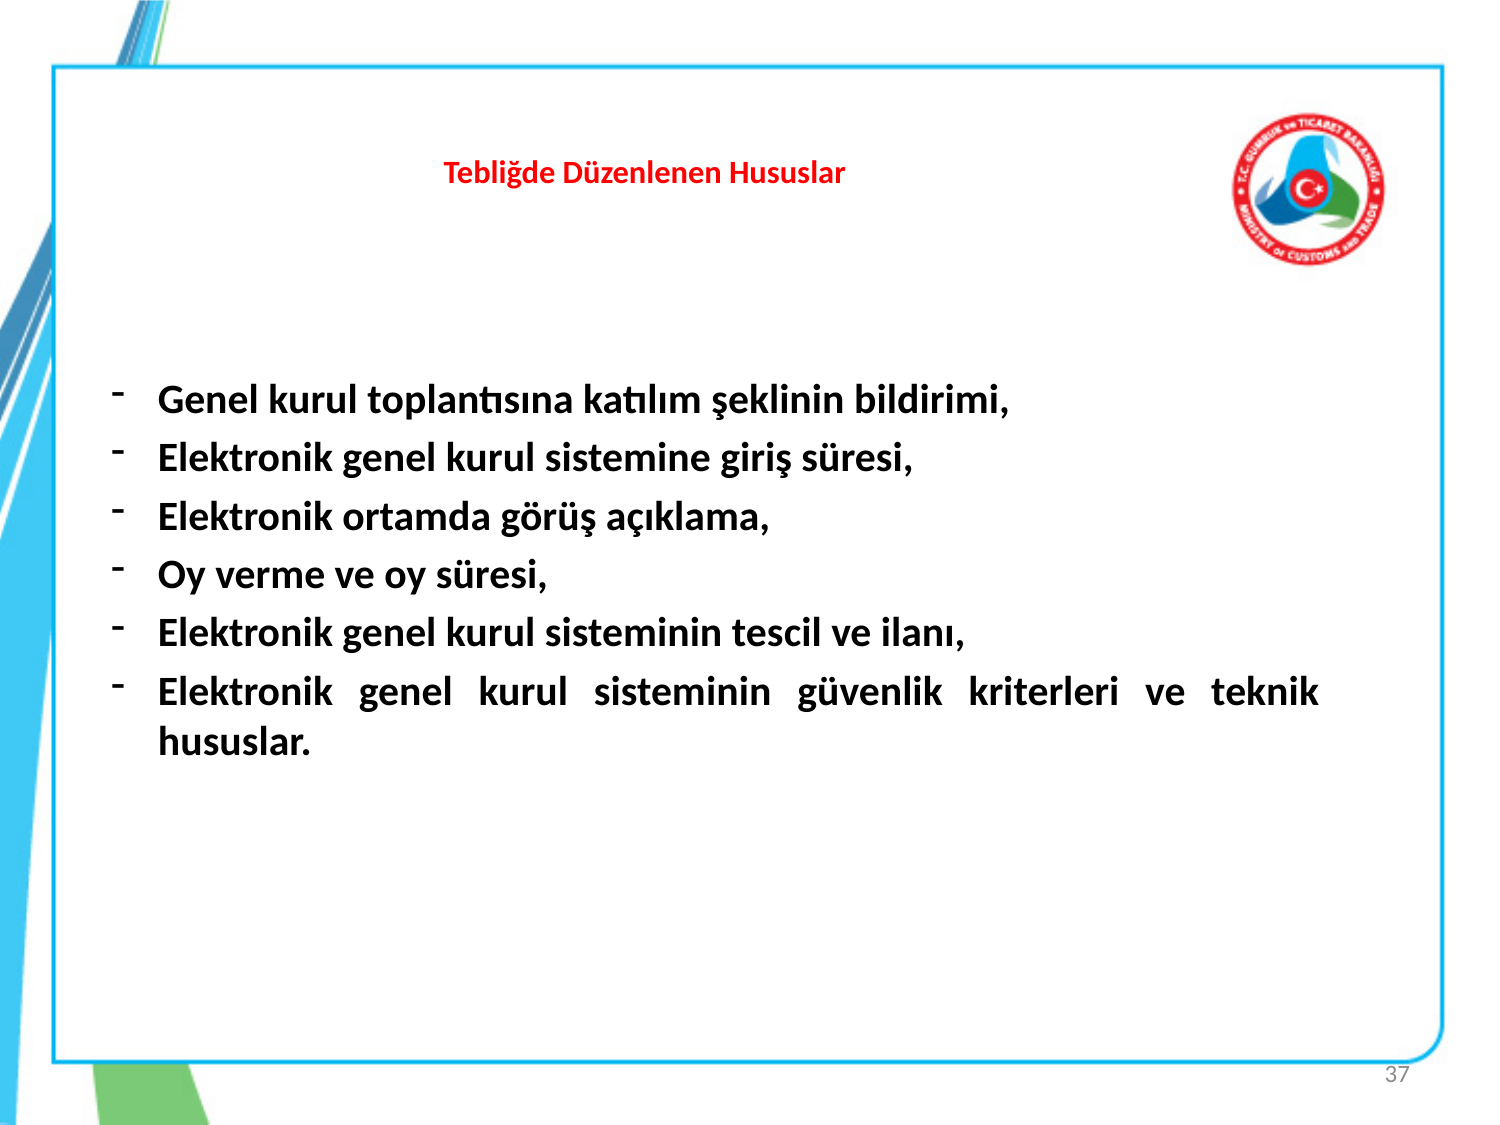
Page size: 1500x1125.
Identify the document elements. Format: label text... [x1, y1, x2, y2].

title Tebliğde Düzenlenen Hususlar [95, 116, 1195, 251]
subtitle Genel kurul toplantısına katılım şeklinin bildirimi, Elektronik genel kurul sistemine giriş süresi, Elektronik ortamda görüş açıklama, Oy verme ve oy süresi, Elektronik genel kurul sisteminin tescil ve ilanı, Elektronik genel kurul sisteminin güvenlik kriterleri ve teknik hususlar. [95, 363, 1336, 1080]
picture [0, 0, 1500, 1125]
slide_number 37 [1074, 1042, 1425, 1103]
